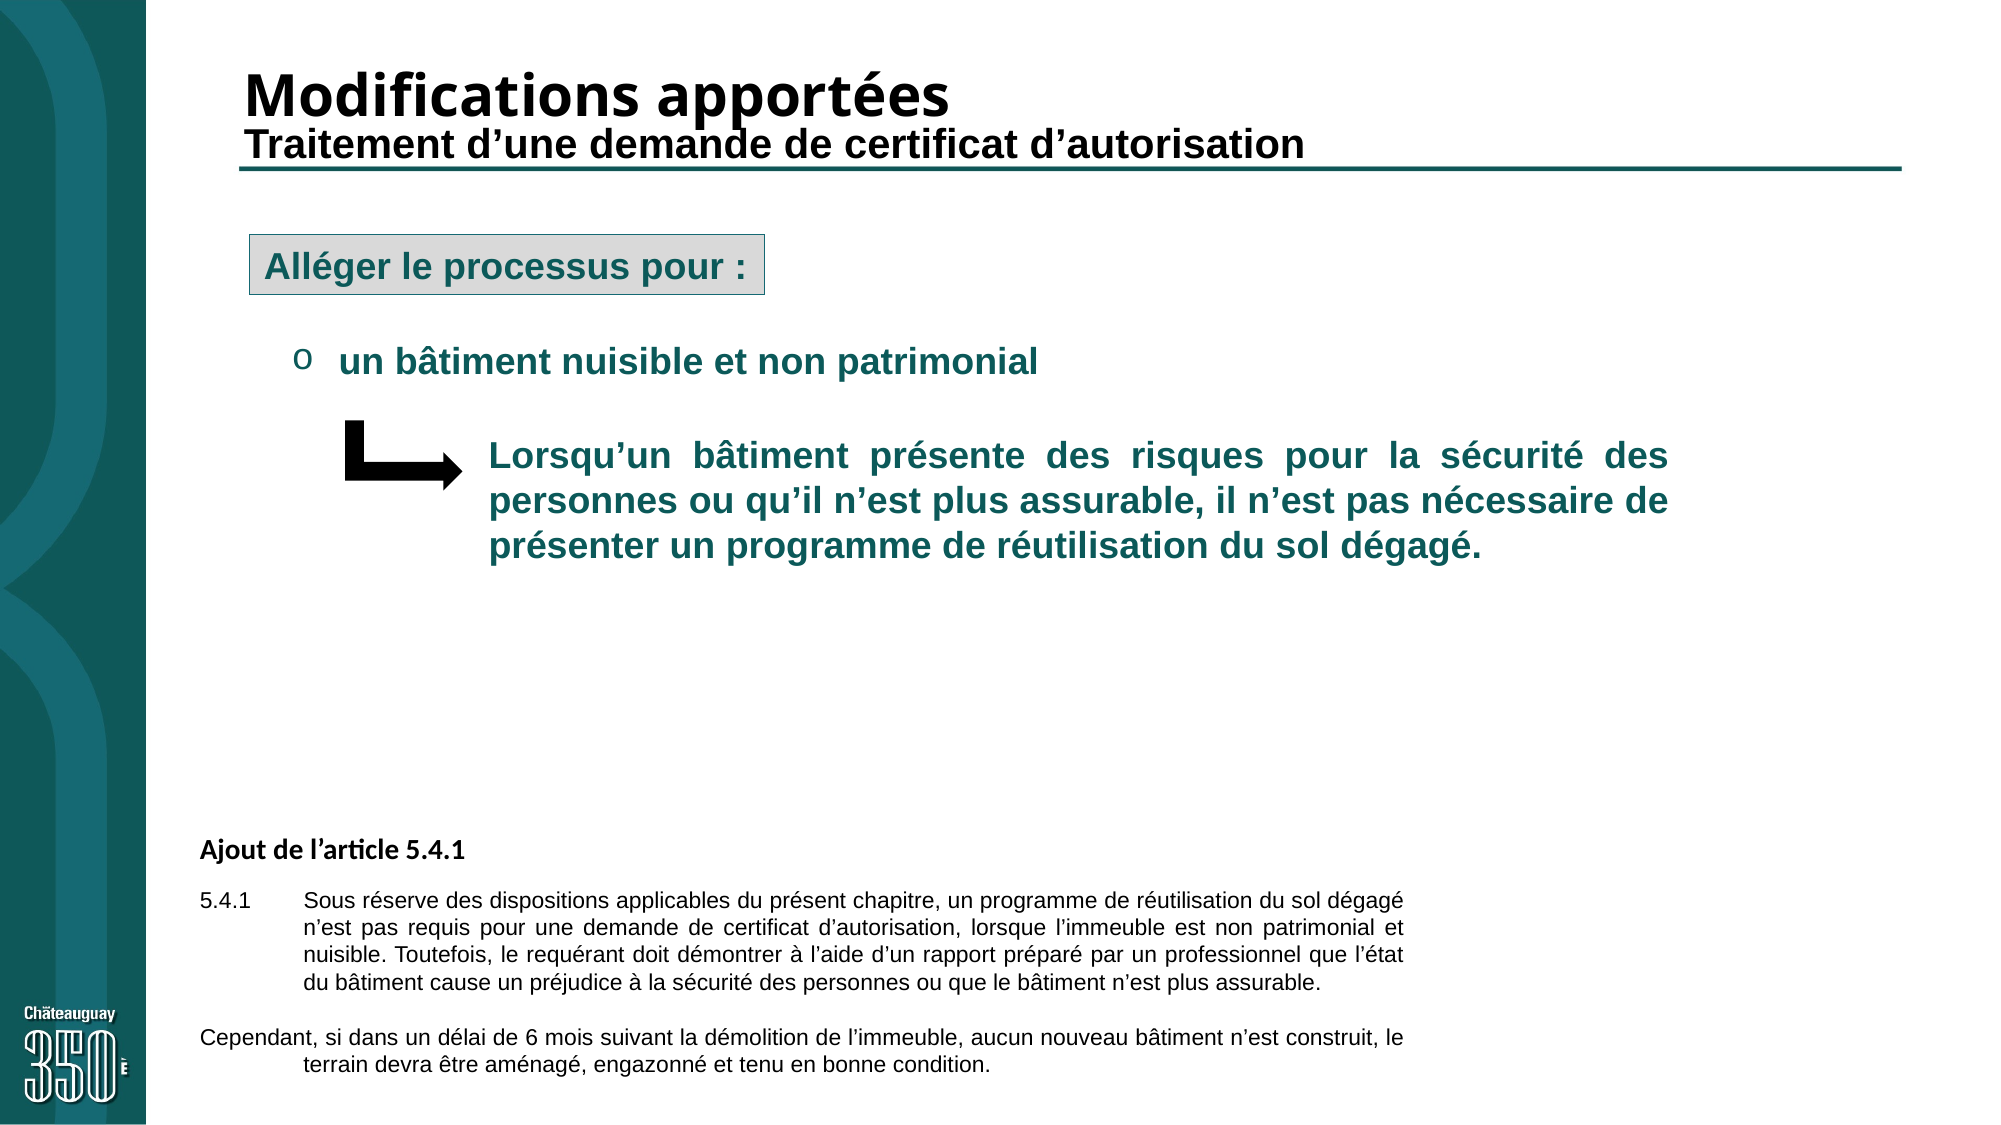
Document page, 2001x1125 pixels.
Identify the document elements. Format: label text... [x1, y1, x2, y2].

text_box Traitement d’une demande de certificat d’autorisation [229, 109, 1701, 225]
text_box 5.4.1 Sous réserve des dispositions applicables du présent chapitre, un programme de réutilisation du sol dégagé n’est pas requis pour une demande de certificat d’autorisation, lorsque l’immeuble est non patrimonial et nuisible. Toutefois, le requérant doit démontrer à l’aide d’un rapport préparé par un professionnel que l’état du bâtiment cause un préjudice à la sécurité des personnes ou que le bâtiment n’est plus assurable. Cependant, si dans un délai de 6 mois suivant la démolition de l’immeuble, aucun nouveau bâtiment n’est construit, le terrain devra être aménagé, engazonné et tenu en bonne condition. [185, 877, 1420, 1085]
text_box Ajout de l’article 5.4.1 [184, 816, 563, 879]
text_box Alléger le processus pour : [249, 234, 765, 295]
picture [0, 0, 2001, 1125]
text_box Lorsqu’un bâtiment présente des risques pour la sécurité des personnes ou qu’il n’est plus assurable, il n’est pas nécessaire de présenter un programme de réutilisation du sol dégagé. [473, 423, 1685, 574]
text_box [345, 420, 463, 491]
text_box un bâtiment nuisible et non patrimonial [276, 329, 1277, 390]
text_box Modifications apportées [229, 52, 1769, 270]
